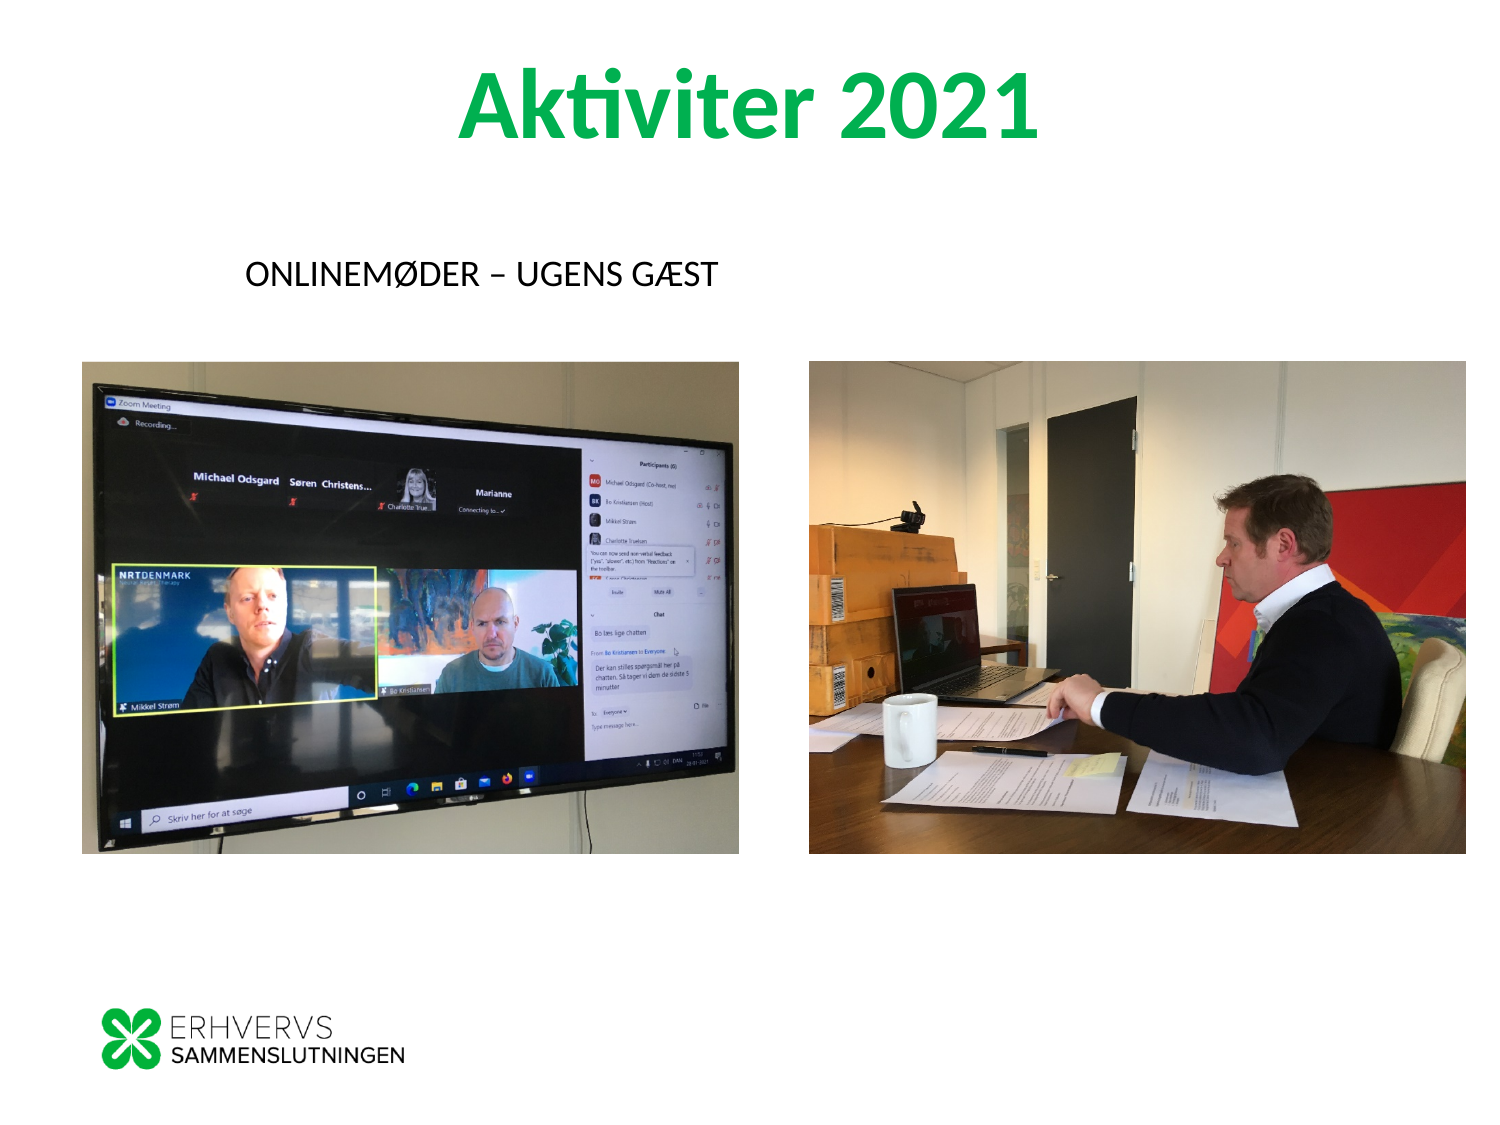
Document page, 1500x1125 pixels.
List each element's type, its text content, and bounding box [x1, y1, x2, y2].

picture [808, 361, 1466, 855]
picture [88, 995, 411, 1075]
text_box ONLINEMØDER – UGENS GÆST [230, 196, 1270, 301]
picture [81, 361, 739, 855]
text_box Aktiviter 2021 [230, 30, 1270, 166]
